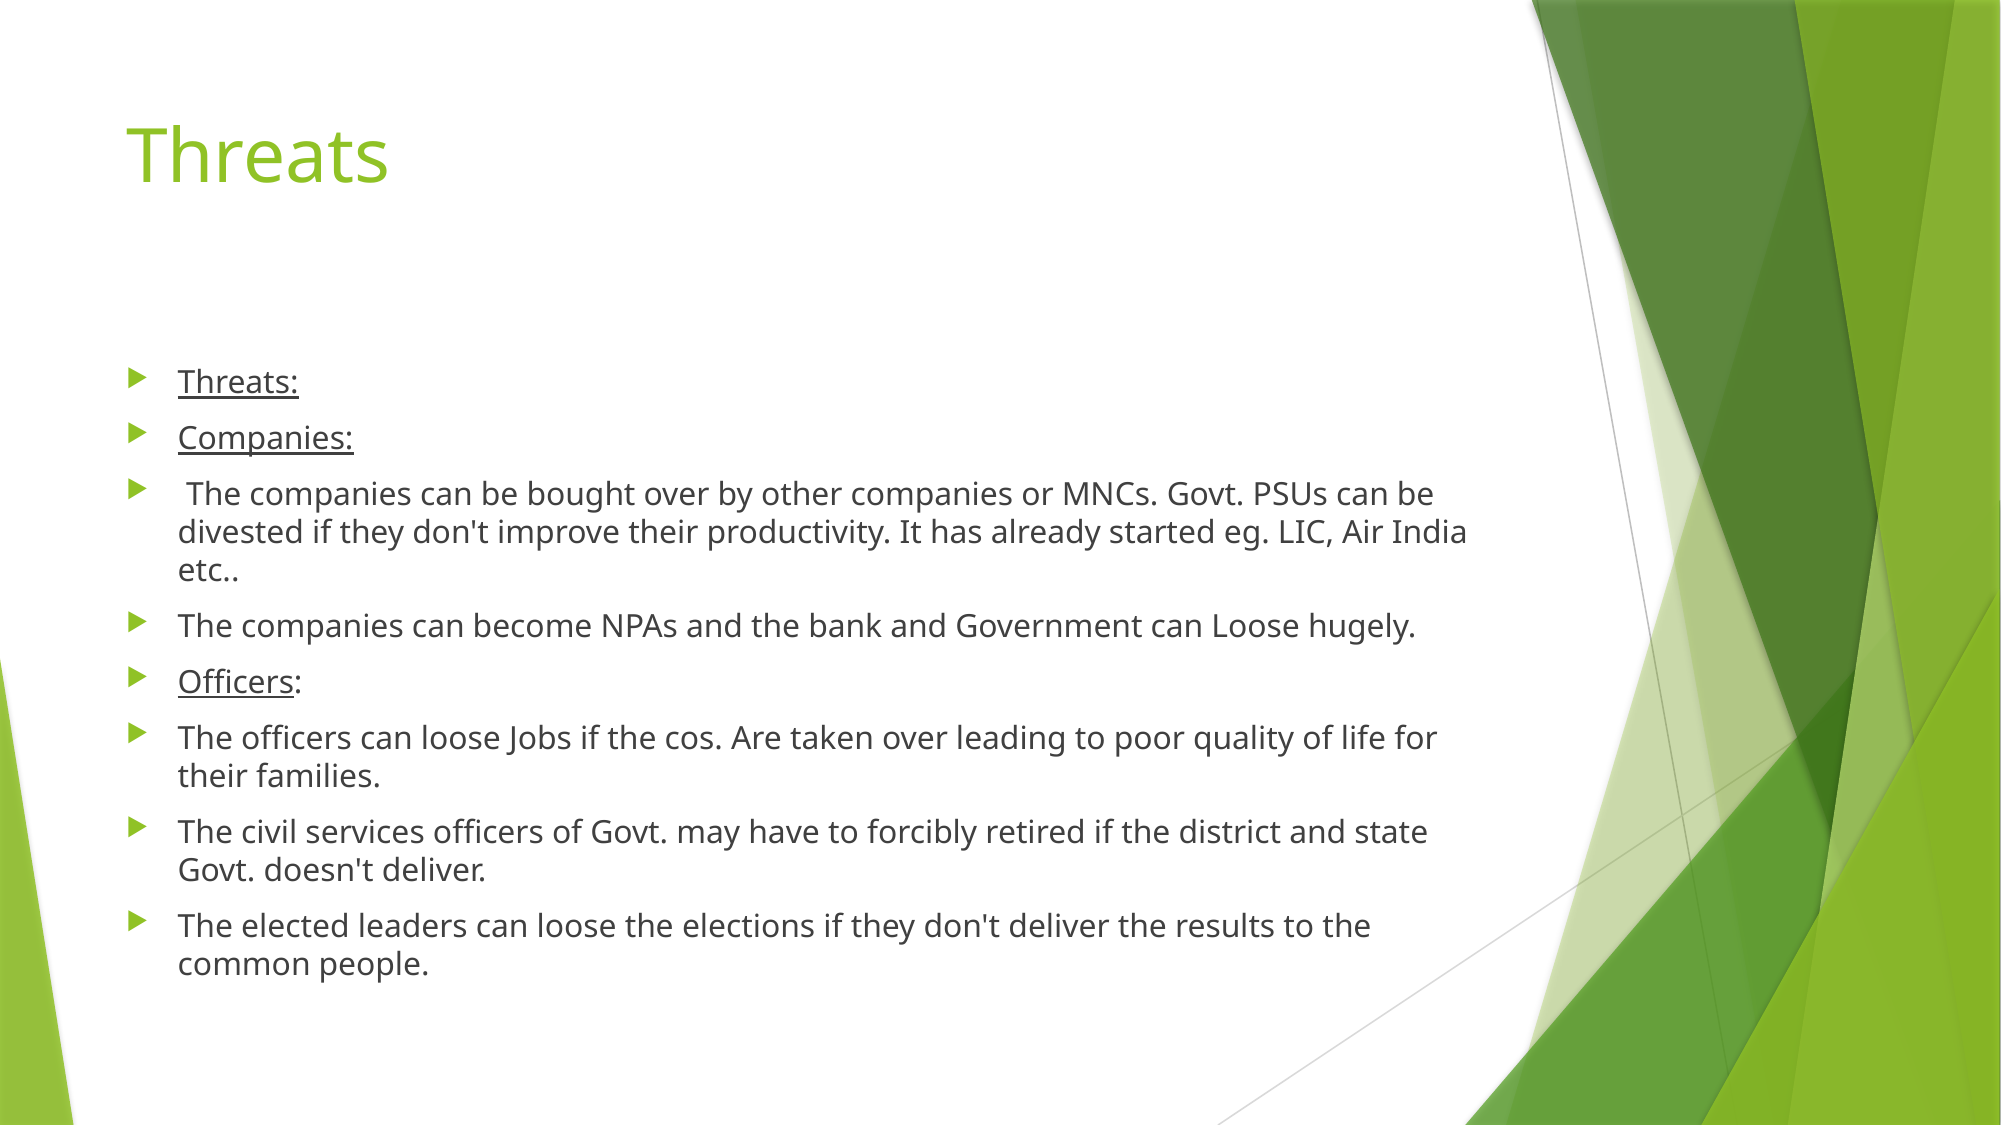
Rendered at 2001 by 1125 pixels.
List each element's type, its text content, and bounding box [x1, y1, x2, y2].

title Threats [111, 99, 1522, 317]
list Threats: Companies: The companies can be bought over by other companies or MNCs. Govt. PSUs can be divested if they don't improve their productivity. It has already started eg. LIC, Air India etc.. The companies can become NPAs and the bank and Government can Loose hugely. Officers: The officers can loose Jobs if the cos. Are taken over leading to poor quality of life for their families. The civil services officers of Govt. may have to forcibly retired if the district and state Govt. doesn't deliver. The elected leaders can loose the elections if they don't deliver the results to the common people. [111, 354, 1522, 992]
